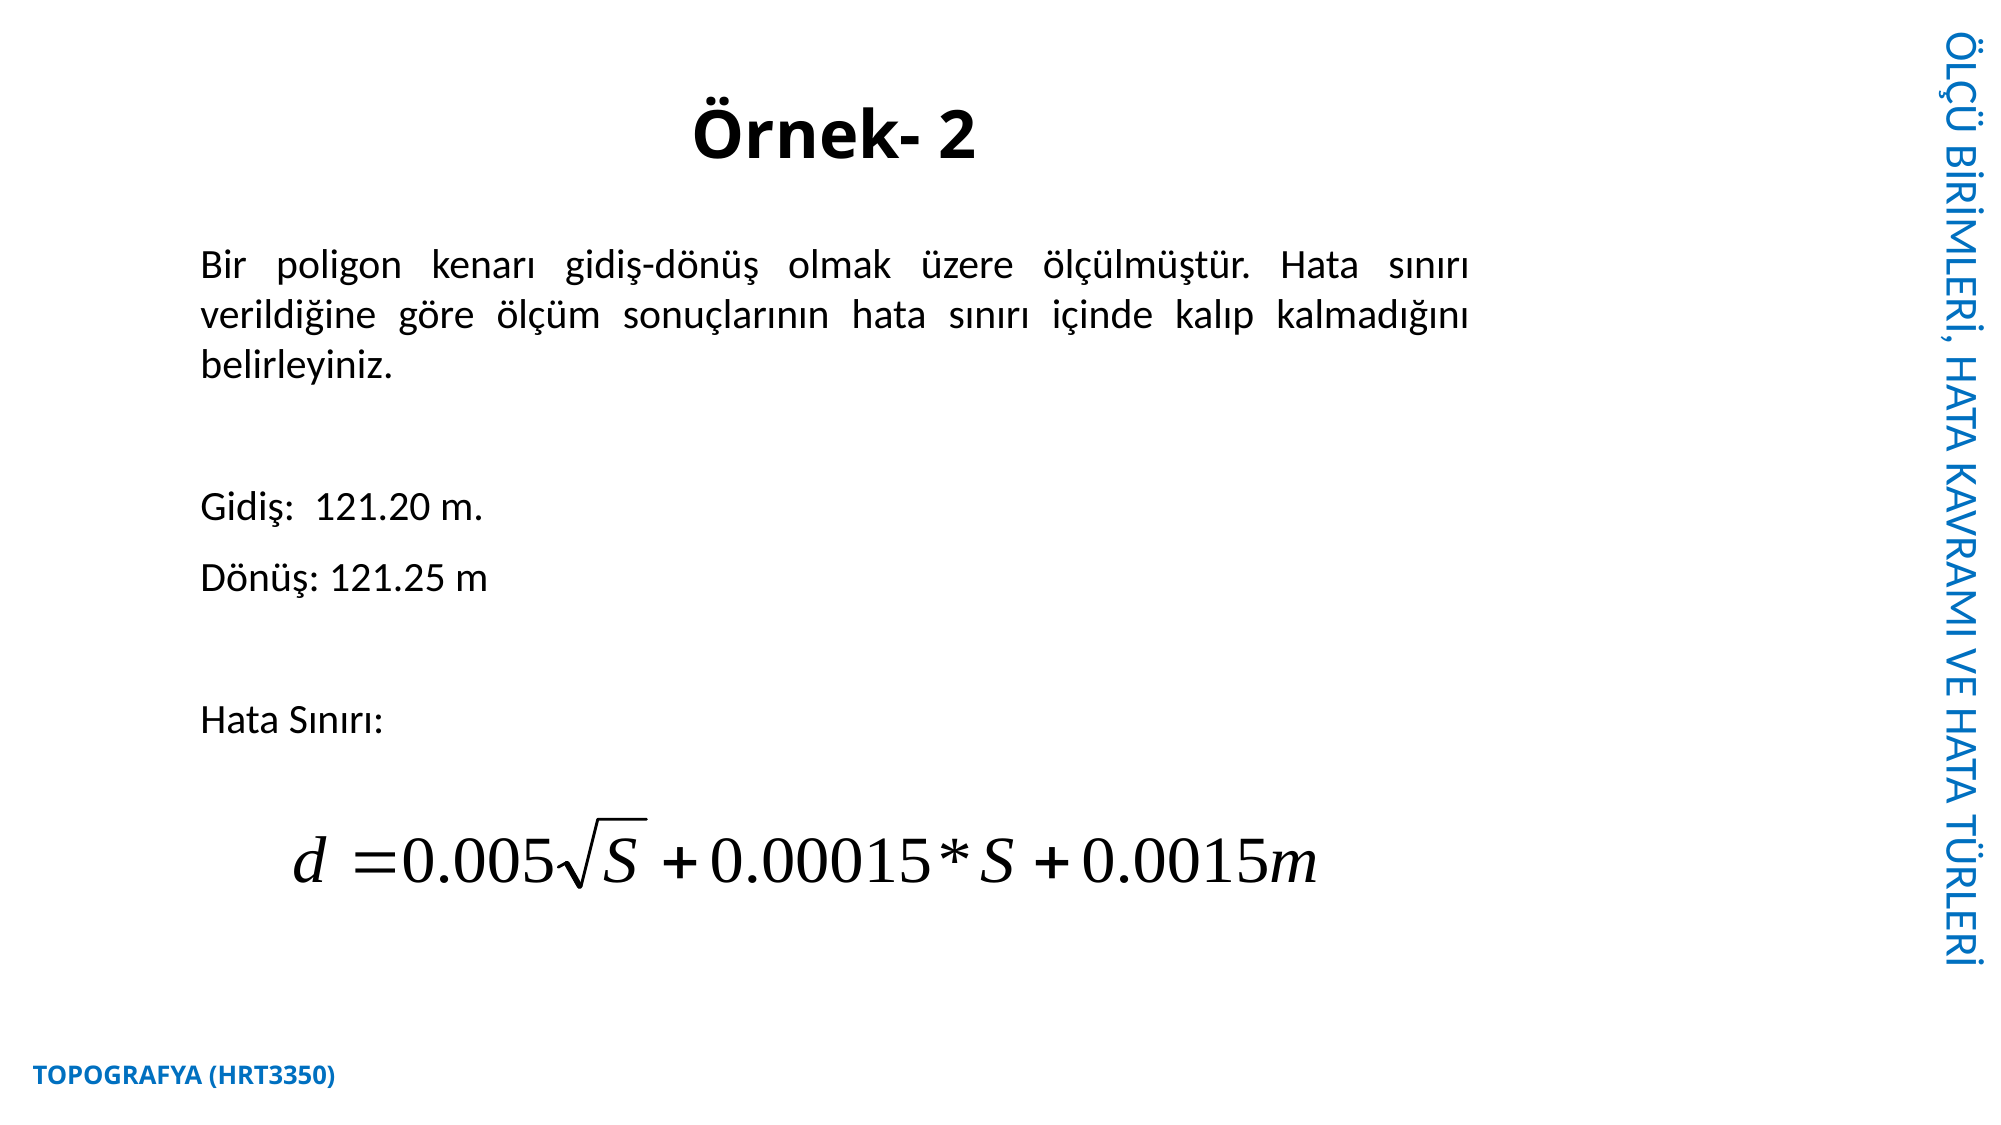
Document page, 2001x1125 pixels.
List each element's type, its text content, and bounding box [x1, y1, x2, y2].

text_box TOPOGRAFYA (HRT3350) [17, 1051, 407, 1114]
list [281, 805, 1333, 905]
text_box Bir poligon kenarı gidiş-dönüş olmak üzere ölçülmüştür. Hata sınırı verildiğine göre ölçüm sonuçlarının hata sınırı içinde kalıp kalmadığını belirleyiniz. Gidiş: 121.20 m. Dönüş: 121.25 m Hata Sınırı: [129, 229, 1486, 905]
text_box ÖLÇÜ BİRİMLERİ, HATA KAVRAMI VE HATA TÜRLERİ [1914, 16, 2000, 1015]
title Örnek- 2 [129, 76, 1540, 198]
